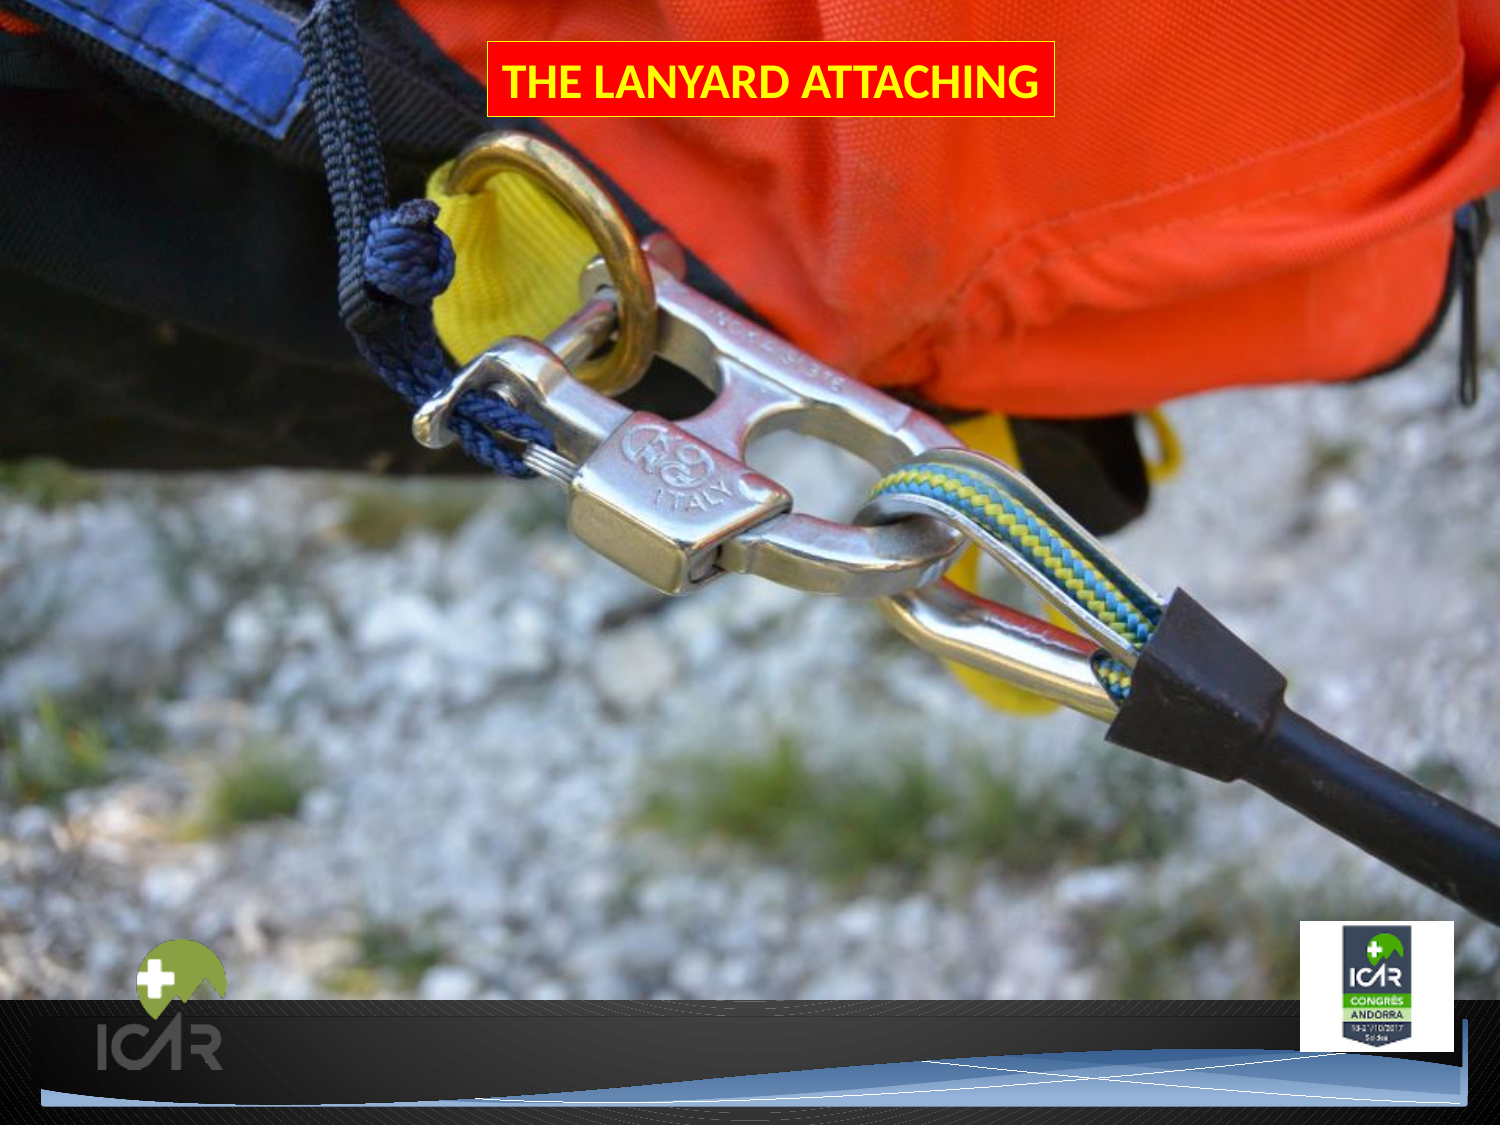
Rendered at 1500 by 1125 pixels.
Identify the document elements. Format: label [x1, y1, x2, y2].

picture [0, 0, 1500, 1071]
text_box [1463, 1016, 1470, 1109]
text_box [30, 1016, 1463, 1105]
